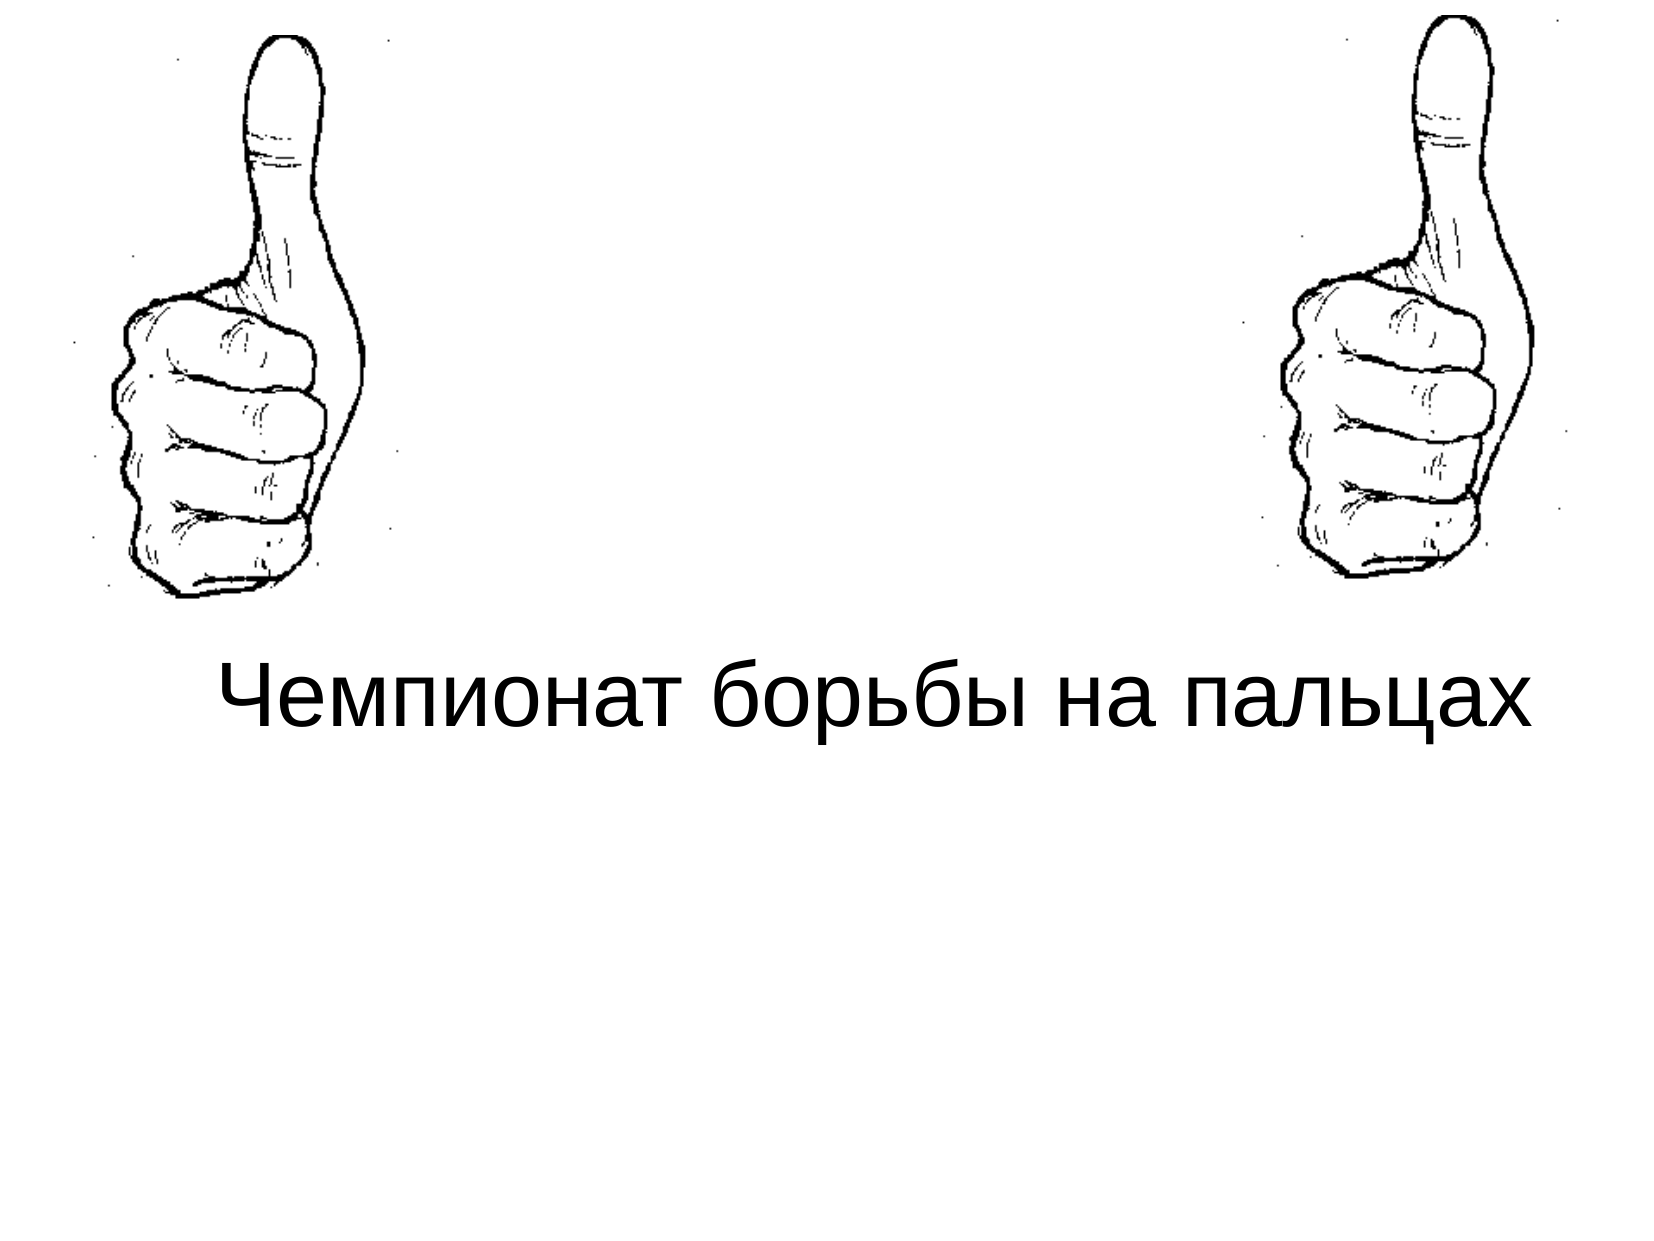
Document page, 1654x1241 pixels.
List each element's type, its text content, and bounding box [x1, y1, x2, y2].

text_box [67, 35, 414, 611]
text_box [1236, 15, 1583, 591]
text_box Чемпионат борьбы на пальцах [200, 637, 1619, 1241]
